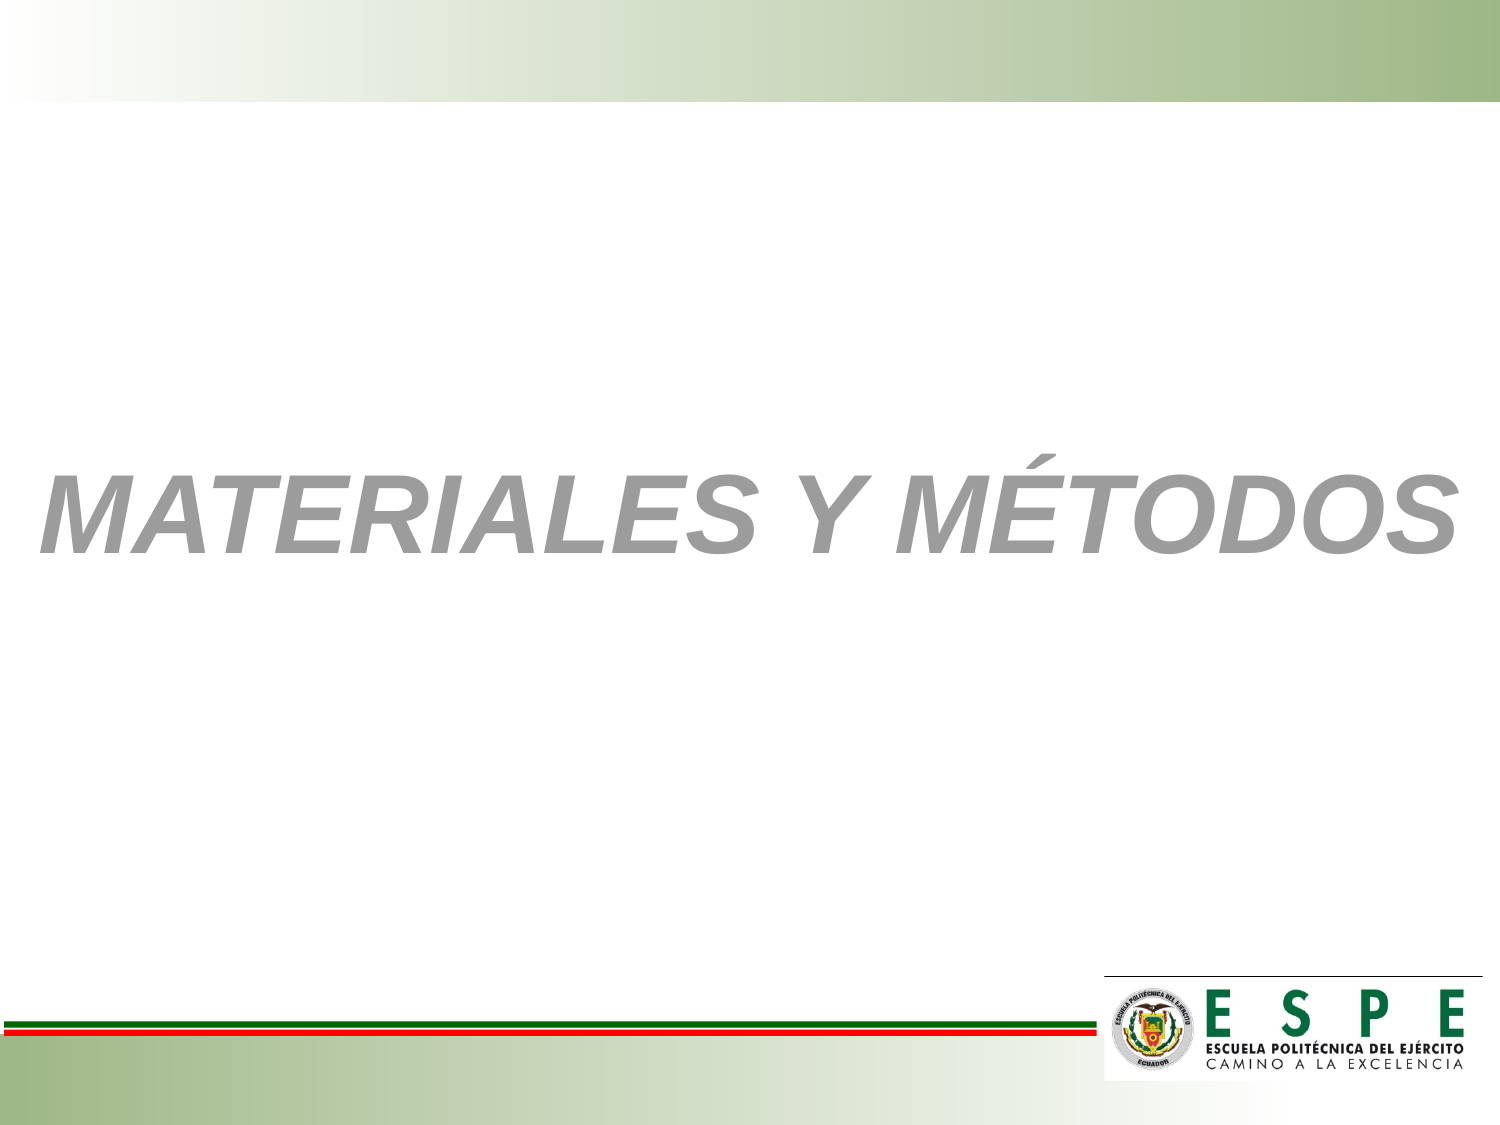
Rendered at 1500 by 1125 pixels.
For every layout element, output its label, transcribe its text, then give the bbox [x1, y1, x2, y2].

title MATERIALES Y MÉTODOS [0, 433, 1477, 622]
picture [1104, 976, 1483, 1081]
